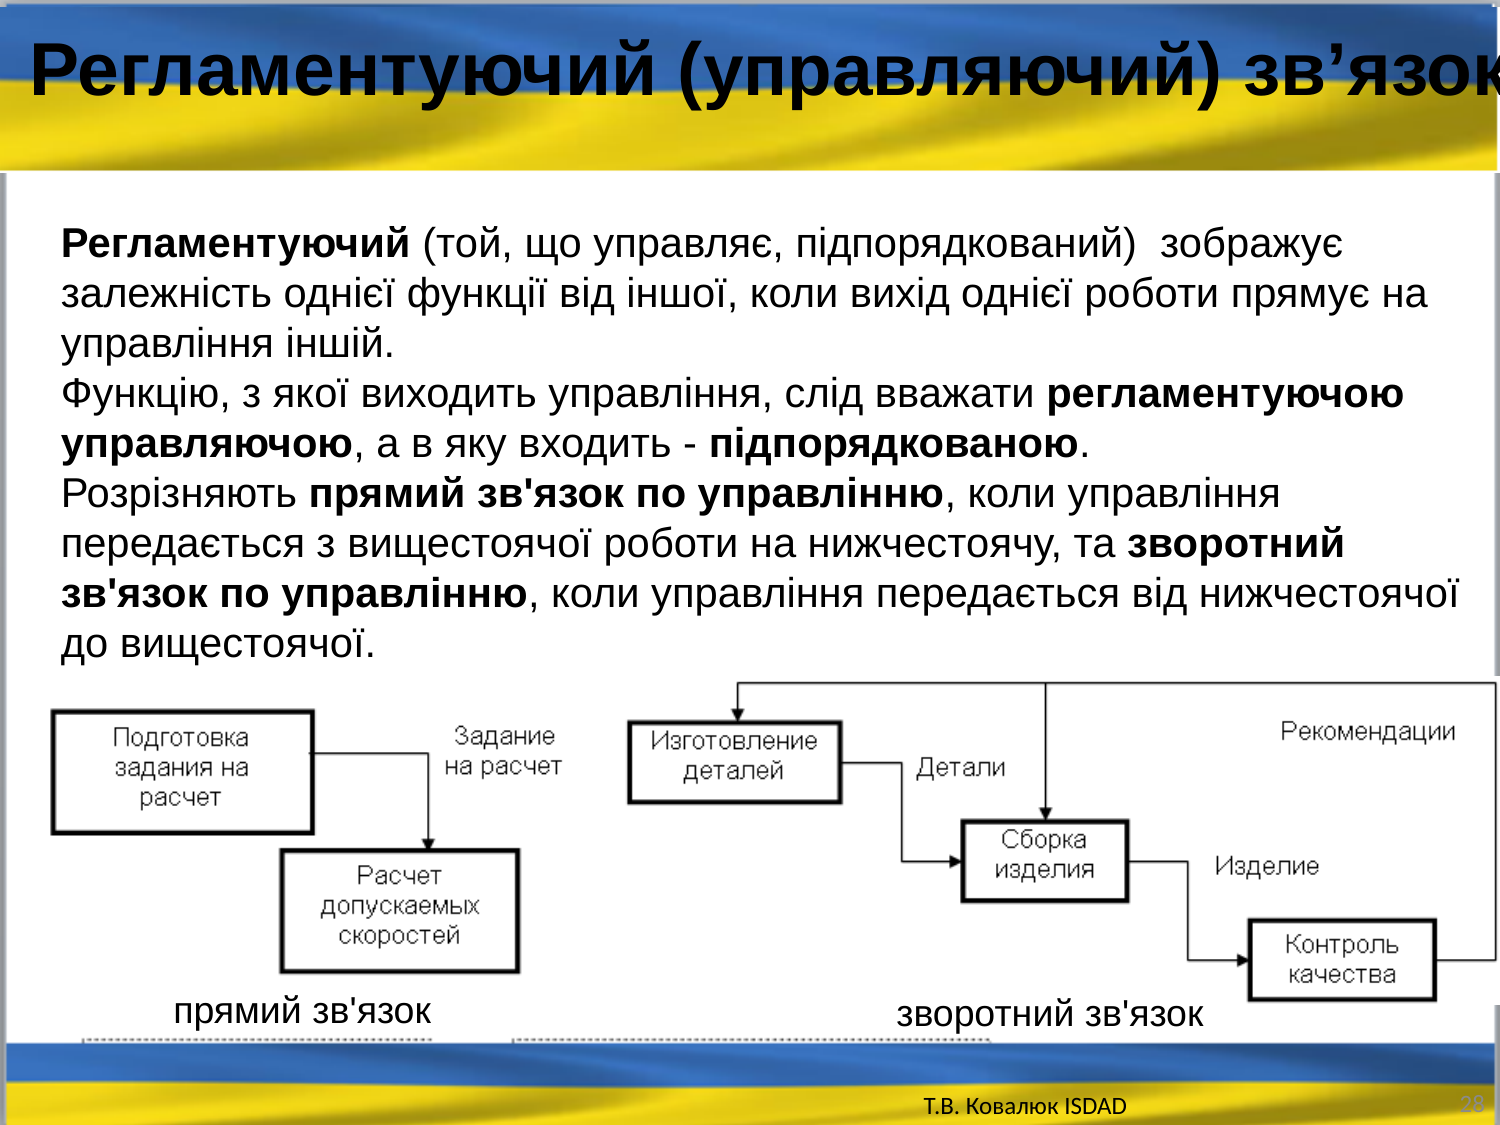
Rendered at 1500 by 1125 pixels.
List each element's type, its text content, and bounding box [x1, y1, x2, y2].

text_box прямий зв'язок [158, 984, 457, 1039]
text_box зворотний зв'язок [881, 1012, 1230, 1042]
text_box Регламентуючий (управляючий) зв’язок [14, 13, 1500, 119]
text_box Регламентуючий (той, що управляє, підпорядкований) зображує залежність однієї функції від іншої, коли вихід однієї роботи прямує на управління іншій. Функцію, з якої виходить управління, слід вважати регламентуючою управляючою, а в яку входить - підпорядкованою. Розрізняють прямий зв'язок по управлінню, коли управління передається з вищестоячої роботи на нижчестоячу, та зворотний зв'язок по управлінню, коли управління передається від нижчестоячої до вищестоячої. [46, 208, 1483, 673]
slide_number 28 [1187, 1079, 1500, 1125]
picture [0, 0, 1500, 1125]
